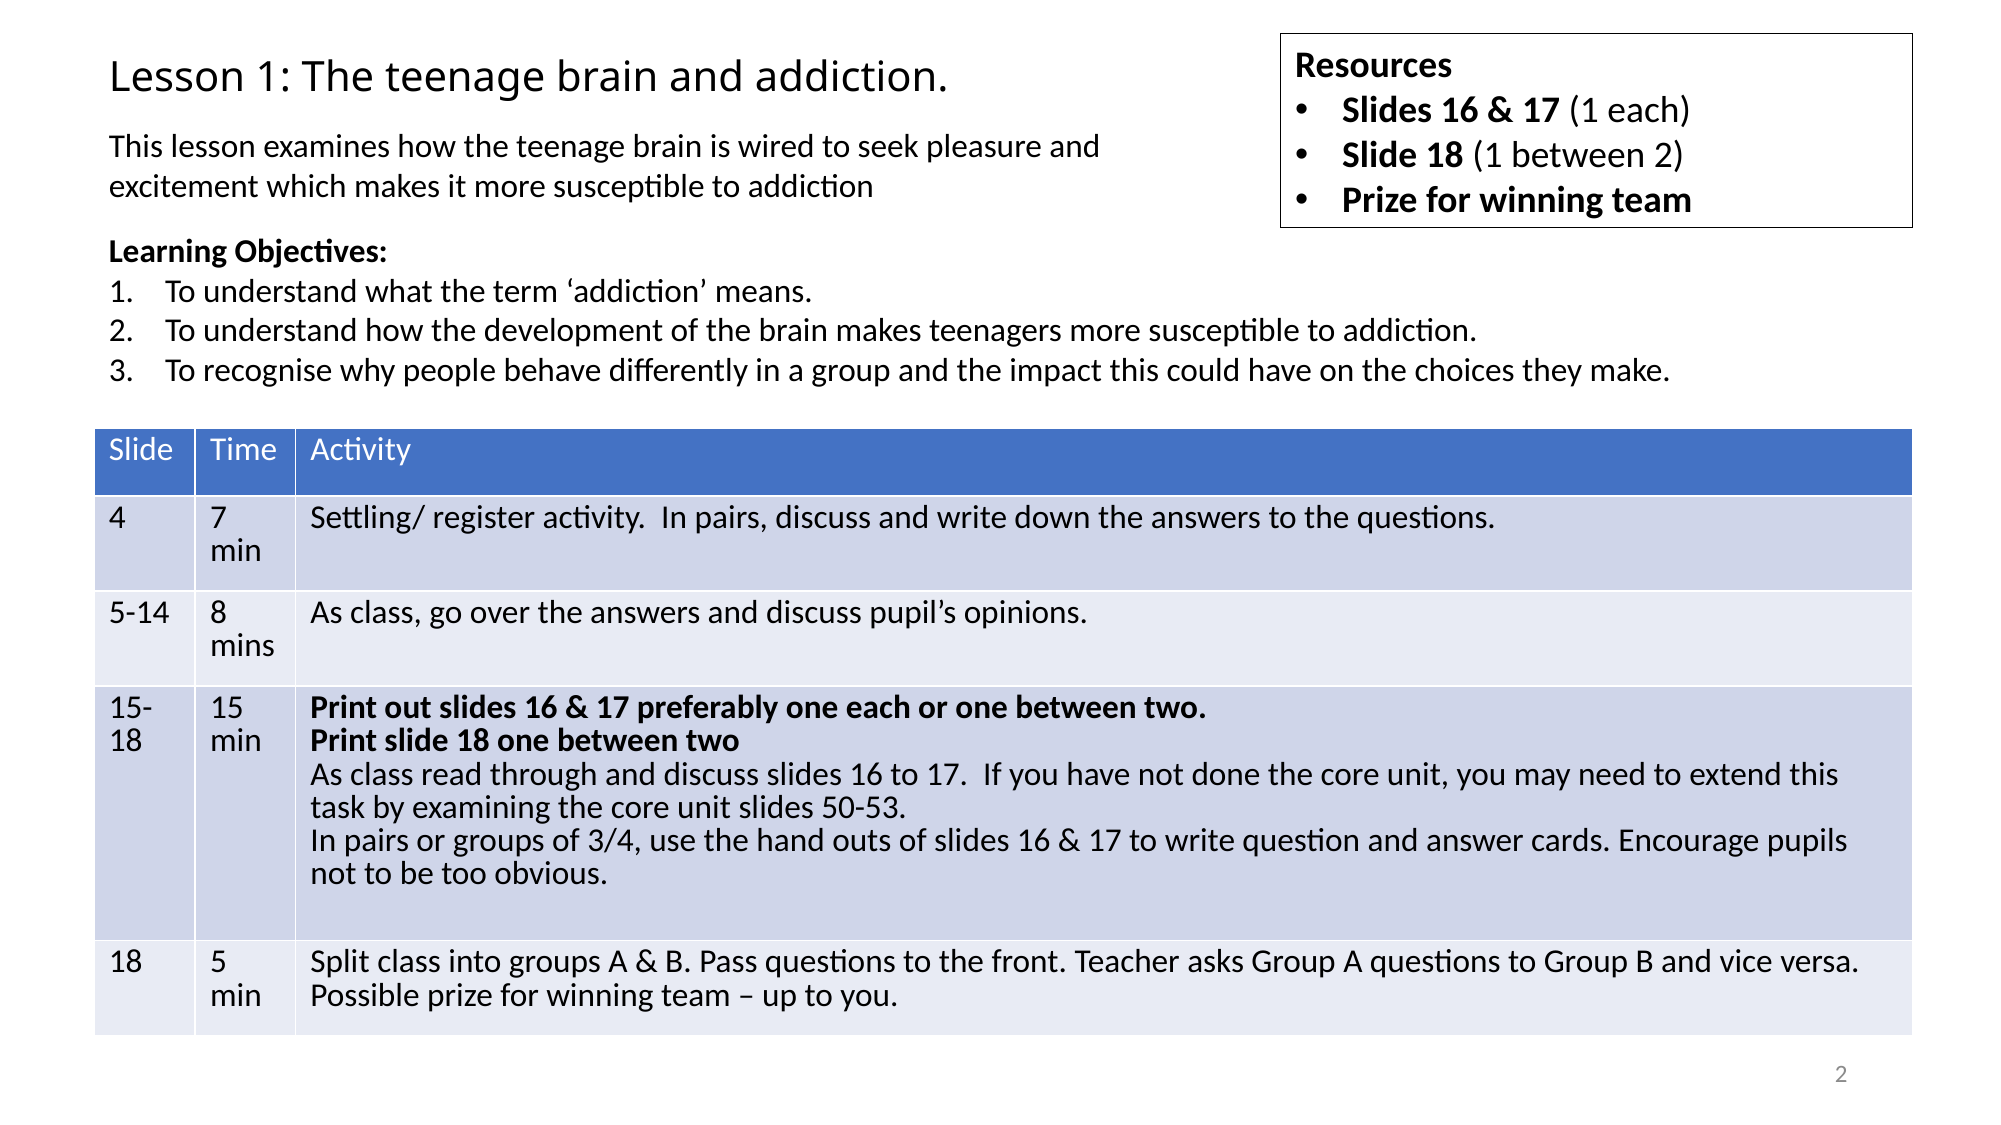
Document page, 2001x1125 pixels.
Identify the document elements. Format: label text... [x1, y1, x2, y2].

table_cell 4 [95, 497, 194, 590]
table_cell 7 min [196, 497, 295, 590]
table_cell Settling/ register activity. In pairs, discuss and write down the answers to the questions. [296, 497, 1912, 590]
table_cell 5-14 [95, 592, 194, 685]
table_cell Split class into groups A & B. Pass questions to the front. Teacher asks Group A questions to Group B and vice versa. Possible prize for winning team – up to you. [296, 941, 1912, 1035]
text_box Resources Slides 16 & 17 (1 each) Slide 18 (1 between 2) Prize for winning team [1280, 33, 1913, 228]
table_header Time [196, 429, 295, 495]
text_box Learning Objectives: To understand what the term ‘addiction’ means. To understand how the development of the brain makes teenagers more susceptible to addiction. To recognise why people behave differently in a group and the impact this could have on the choices they make. [94, 221, 1707, 396]
table_header Activity [296, 429, 1912, 495]
table_cell Print out slides 16 & 17 preferably one each or one between two. Print slide 18 one between two As class read through and discuss slides 16 to 17. If you have not done the core unit, you may need to extend this task by examining the core unit slides 50-53. In pairs or groups of 3/4, use the hand outs of slides 16 & 17 to write question and answer cards. Encourage pupils not to be too obvious. [296, 687, 1912, 940]
text_box Lesson 1: The teenage brain and addiction. [93, 42, 1226, 108]
slide_number 2 [1412, 1042, 1863, 1103]
table_cell 8 mins [196, 592, 295, 685]
table_cell 15 min [196, 687, 295, 940]
table_cell 5 min [196, 941, 295, 1035]
table_cell 18 [95, 941, 194, 1035]
text_box This lesson examines how the teenage brain is wired to seek pleasure and excitement which makes it more susceptible to addiction [94, 116, 1250, 212]
table_header Slide [95, 429, 194, 495]
table_cell As class, go over the answers and discuss pupil’s opinions. [296, 592, 1912, 685]
table_cell 15-18 [95, 687, 194, 940]
